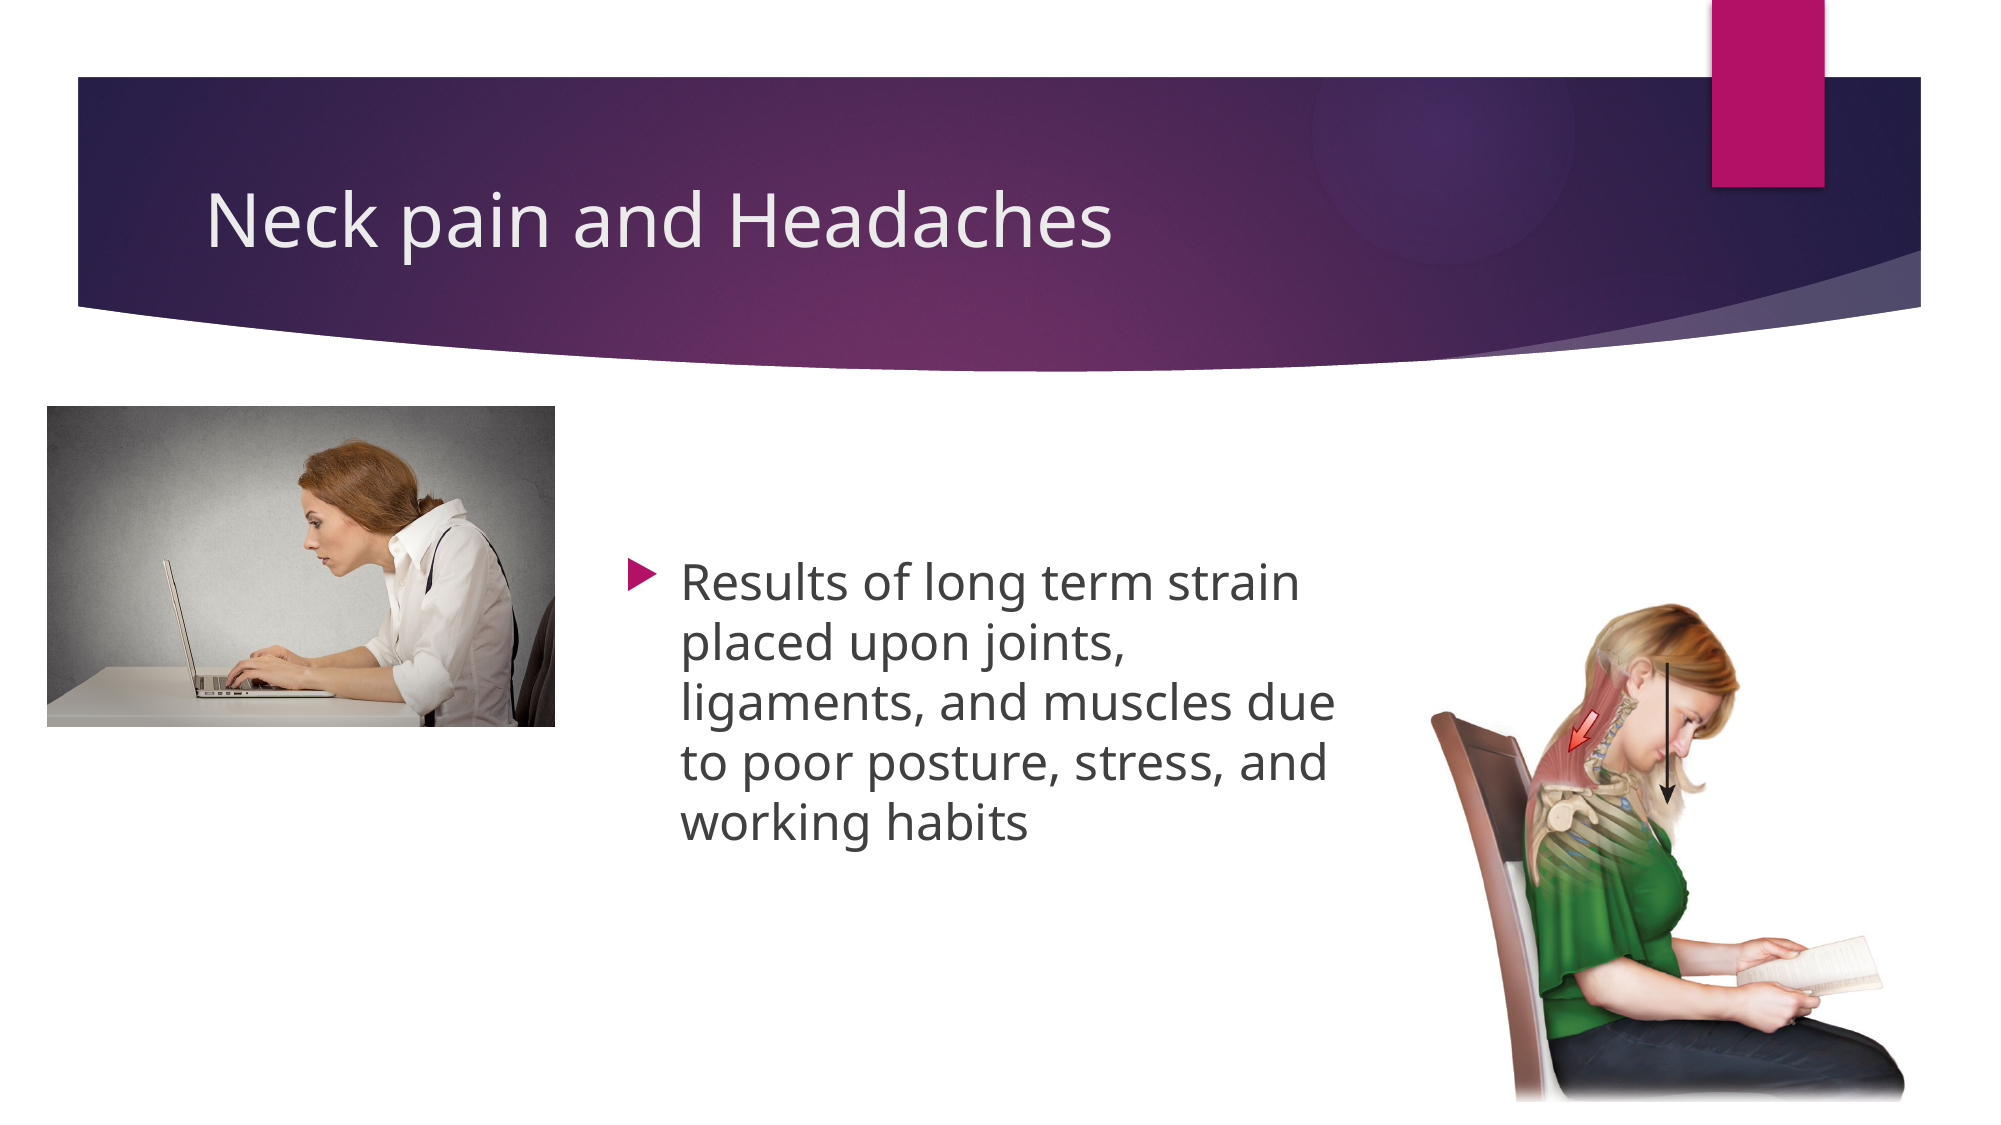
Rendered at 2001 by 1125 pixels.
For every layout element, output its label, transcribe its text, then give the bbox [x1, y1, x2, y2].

list Results of long term strain placed upon joints, ligaments, and muscles due to poor posture, stress, and working habits [609, 542, 1401, 978]
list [1427, 599, 1918, 1102]
title Neck pain and Headaches [189, 159, 1627, 276]
picture [47, 406, 555, 727]
